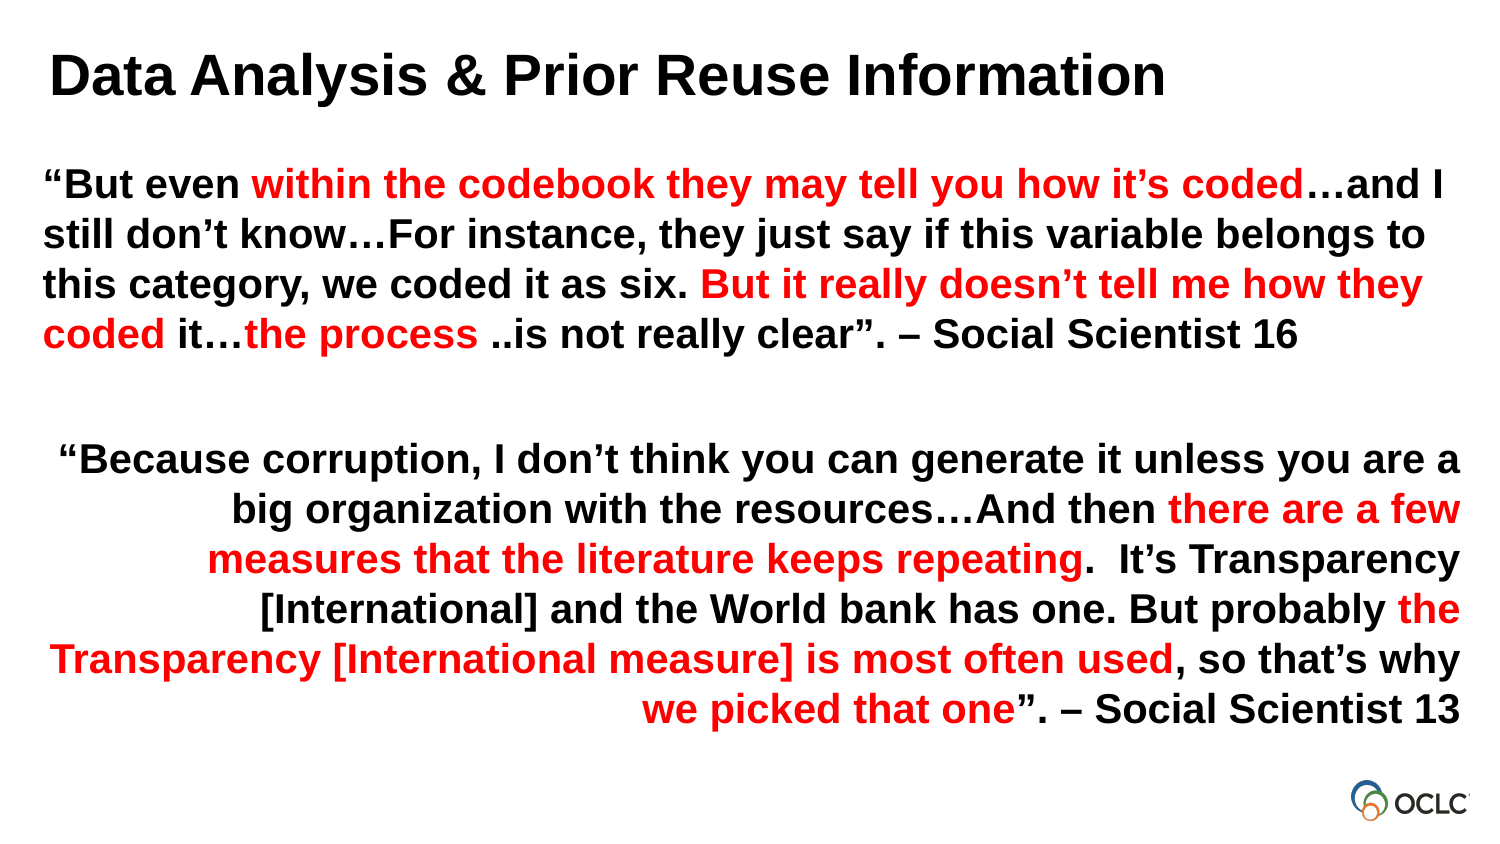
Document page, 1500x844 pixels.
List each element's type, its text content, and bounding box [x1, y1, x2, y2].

text_box “Because corruption, I don’t think you can generate it unless you are a big organization with the resources…And then there are a few measures that the literature keeps repeating. It’s Transparency [International] and the World bank has one. But probably the Transparency [International measure] is most often used, so that’s why we picked that one”. – Social Scientist 13 [27, 424, 1476, 740]
text_box “But even within the codebook they may tell you how it’s coded…and I still don’t know…For instance, they just say if this variable belongs to this category, we coded it as six. But it really doesn’t tell me how they coded it…the process ..is not really clear”. – Social Scientist 16 [27, 149, 1476, 365]
text_box Data Analysis & Prior Reuse Information [34, 29, 1200, 115]
